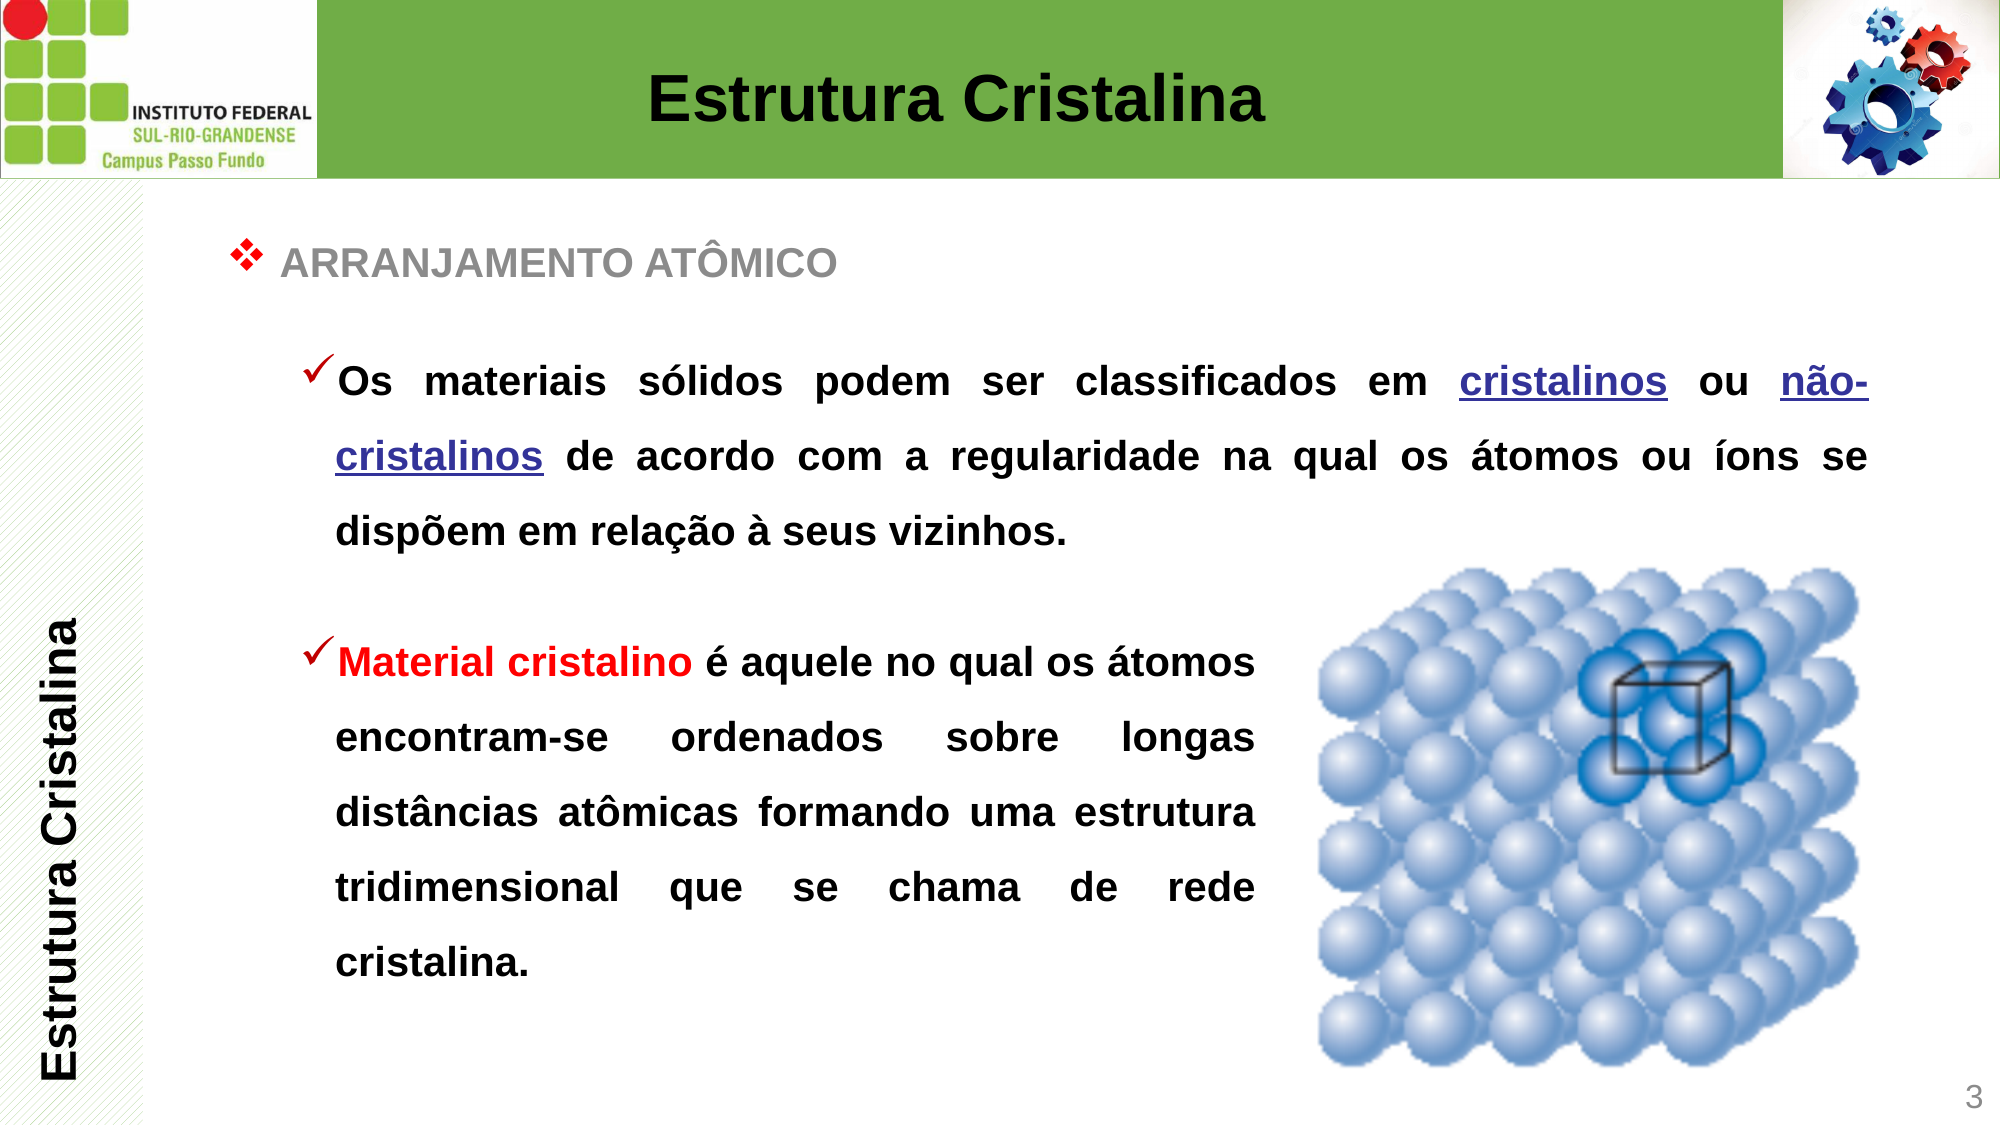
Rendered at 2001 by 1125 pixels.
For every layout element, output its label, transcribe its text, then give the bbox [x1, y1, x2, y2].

text_box Os materiais sólidos podem ser classificados em cristalinos ou não-cristalinos de acordo com a regularidade na qual os átomos ou íons se dispõem em relação à seus vizinhos. [284, 321, 1884, 562]
picture [1310, 557, 1884, 1098]
list ARRANJAMENTO ATÔMICO [193, 203, 1953, 291]
picture [0, 0, 317, 178]
title Estrutura Cristalina [632, 26, 1676, 173]
text_box Material cristalino é aquele no qual os átomos encontram-se ordenados sobre longas distâncias atômicas formando uma estrutura tridimensional que se chama de rede cristalina. [284, 602, 1271, 993]
text_box Estrutura Cristalina [18, 260, 110, 1099]
slide_number 3 [1548, 1065, 1999, 1125]
picture [1783, 0, 1999, 178]
